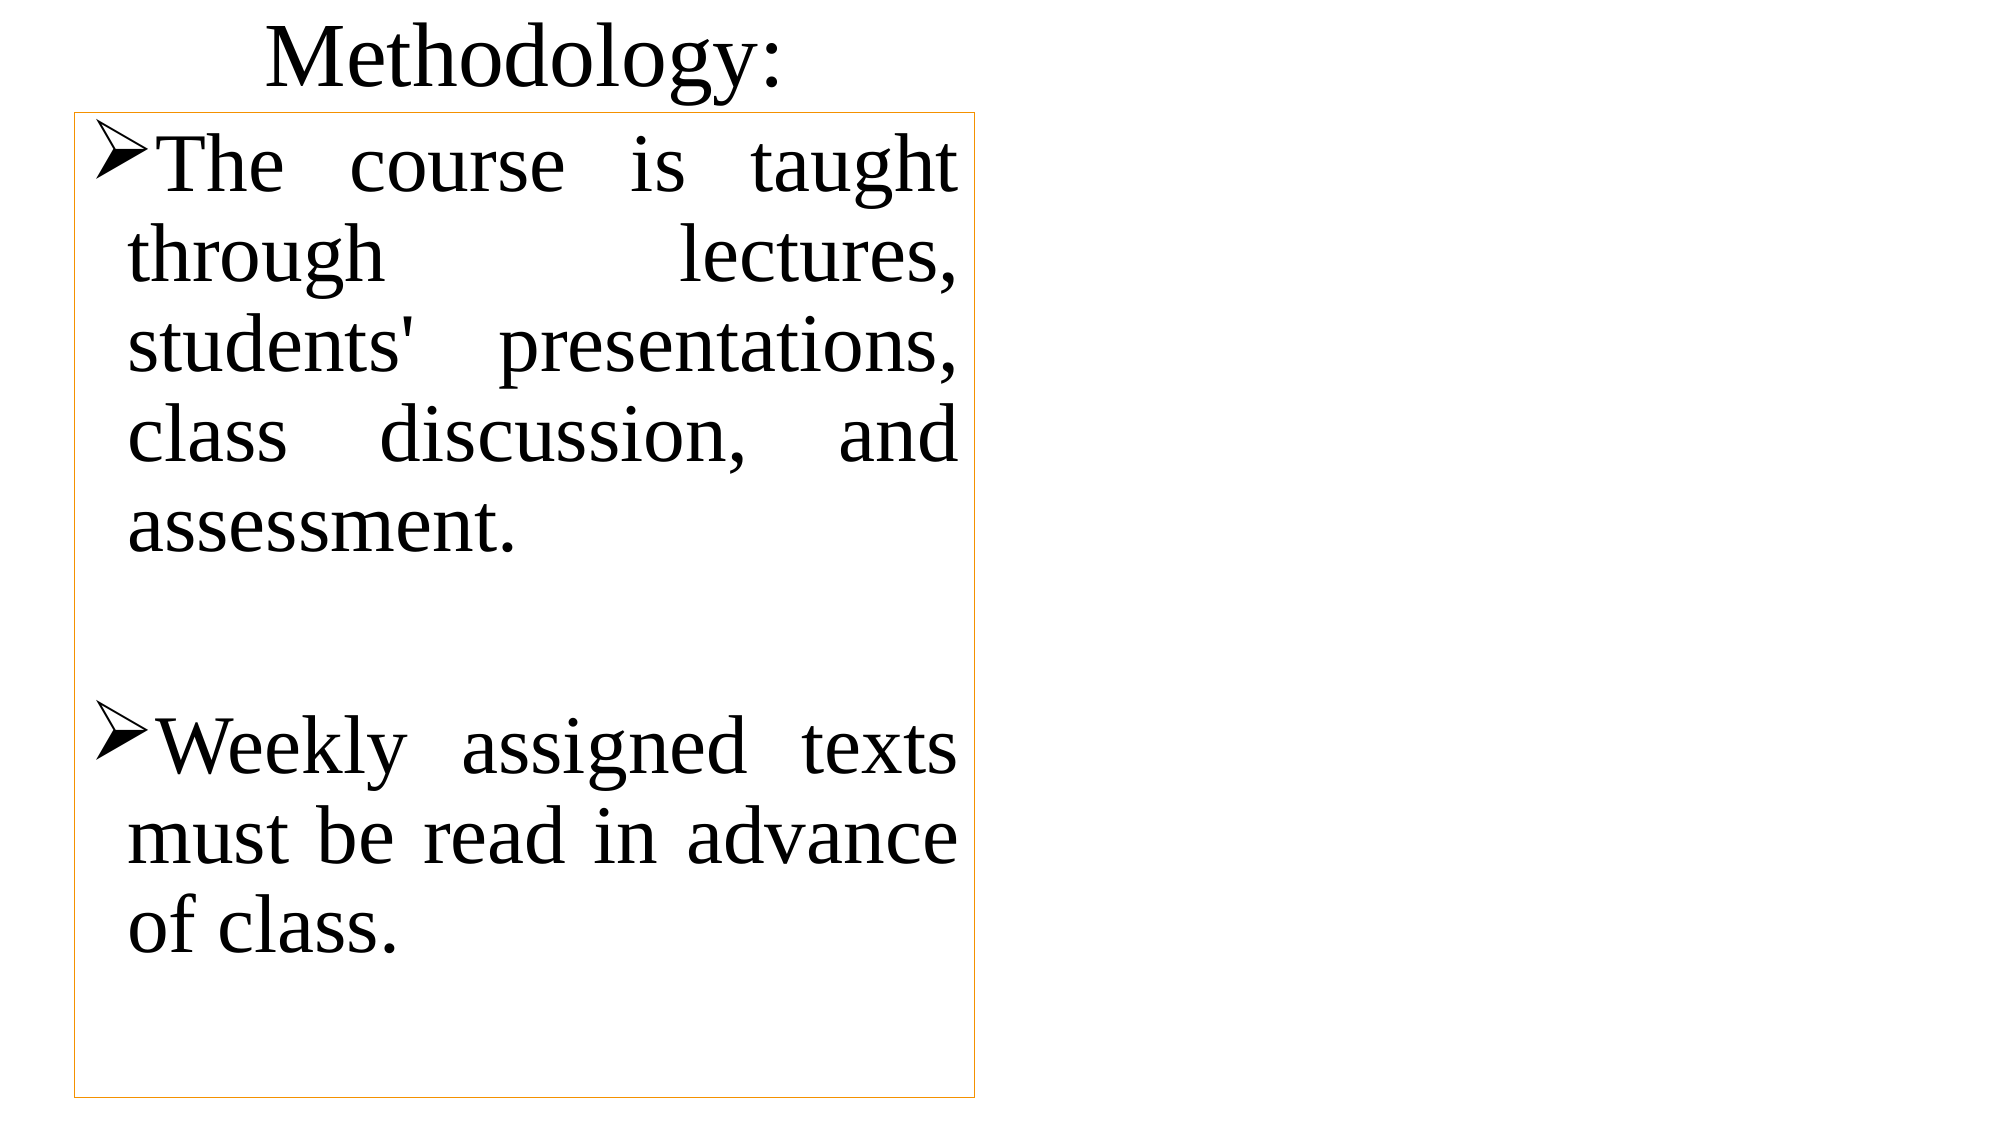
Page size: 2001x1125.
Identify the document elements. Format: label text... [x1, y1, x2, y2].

text_box The course is taught through lectures, students' presentations, class discussion, and assessment. Weekly assigned texts must be read in advance of class. [74, 112, 975, 1098]
text_box Methodology: [249, 0, 1600, 132]
